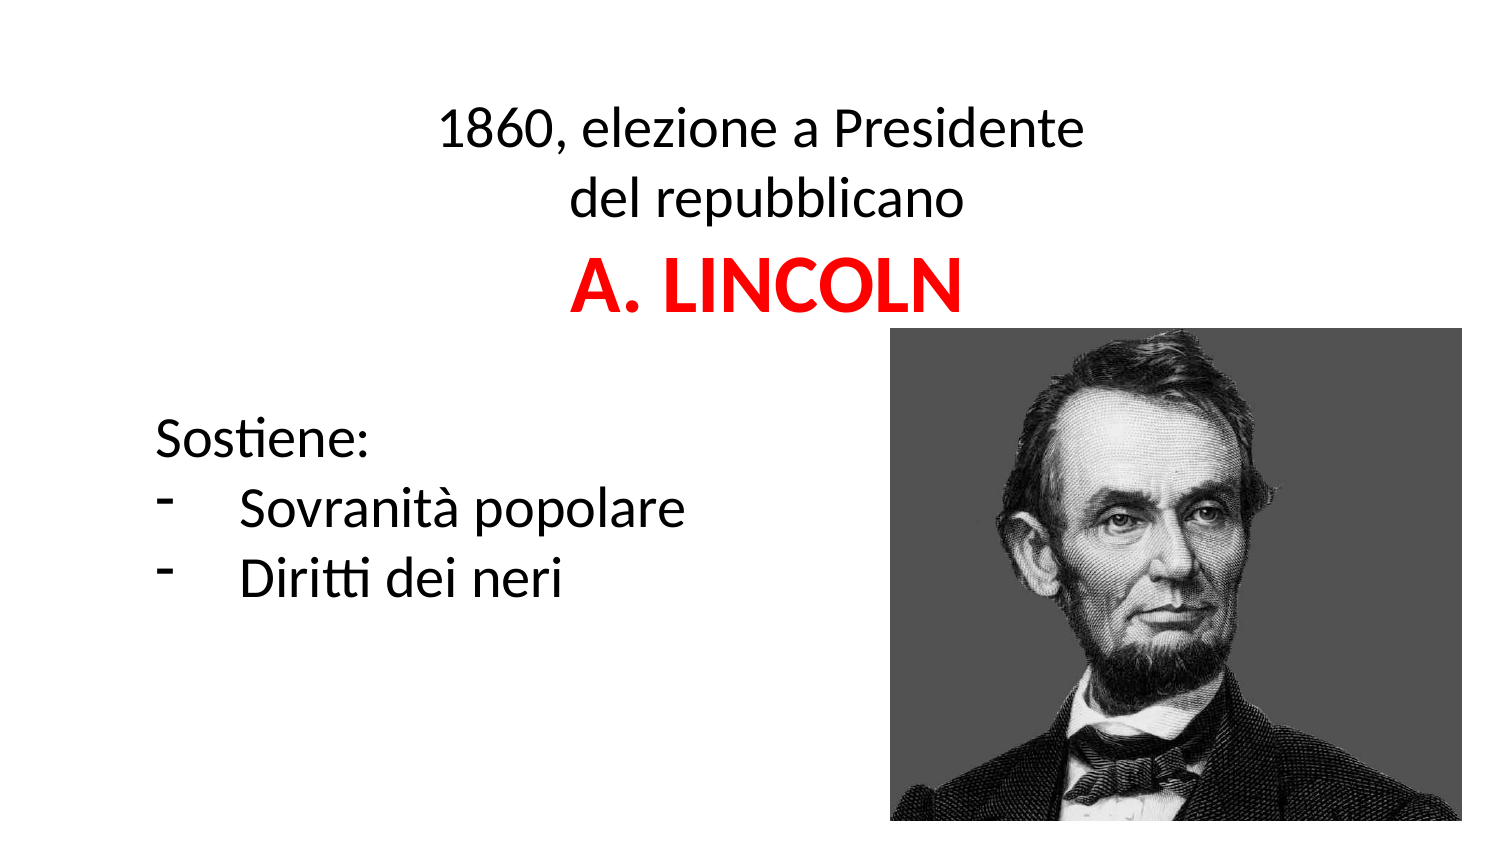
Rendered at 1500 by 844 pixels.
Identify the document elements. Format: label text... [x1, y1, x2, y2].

text_box 1860, elezione a Presidente del repubblicano A. LINCOLN Sostiene: Sovranità popolare Diritti dei neri [140, 82, 1395, 617]
picture [890, 327, 1462, 821]
